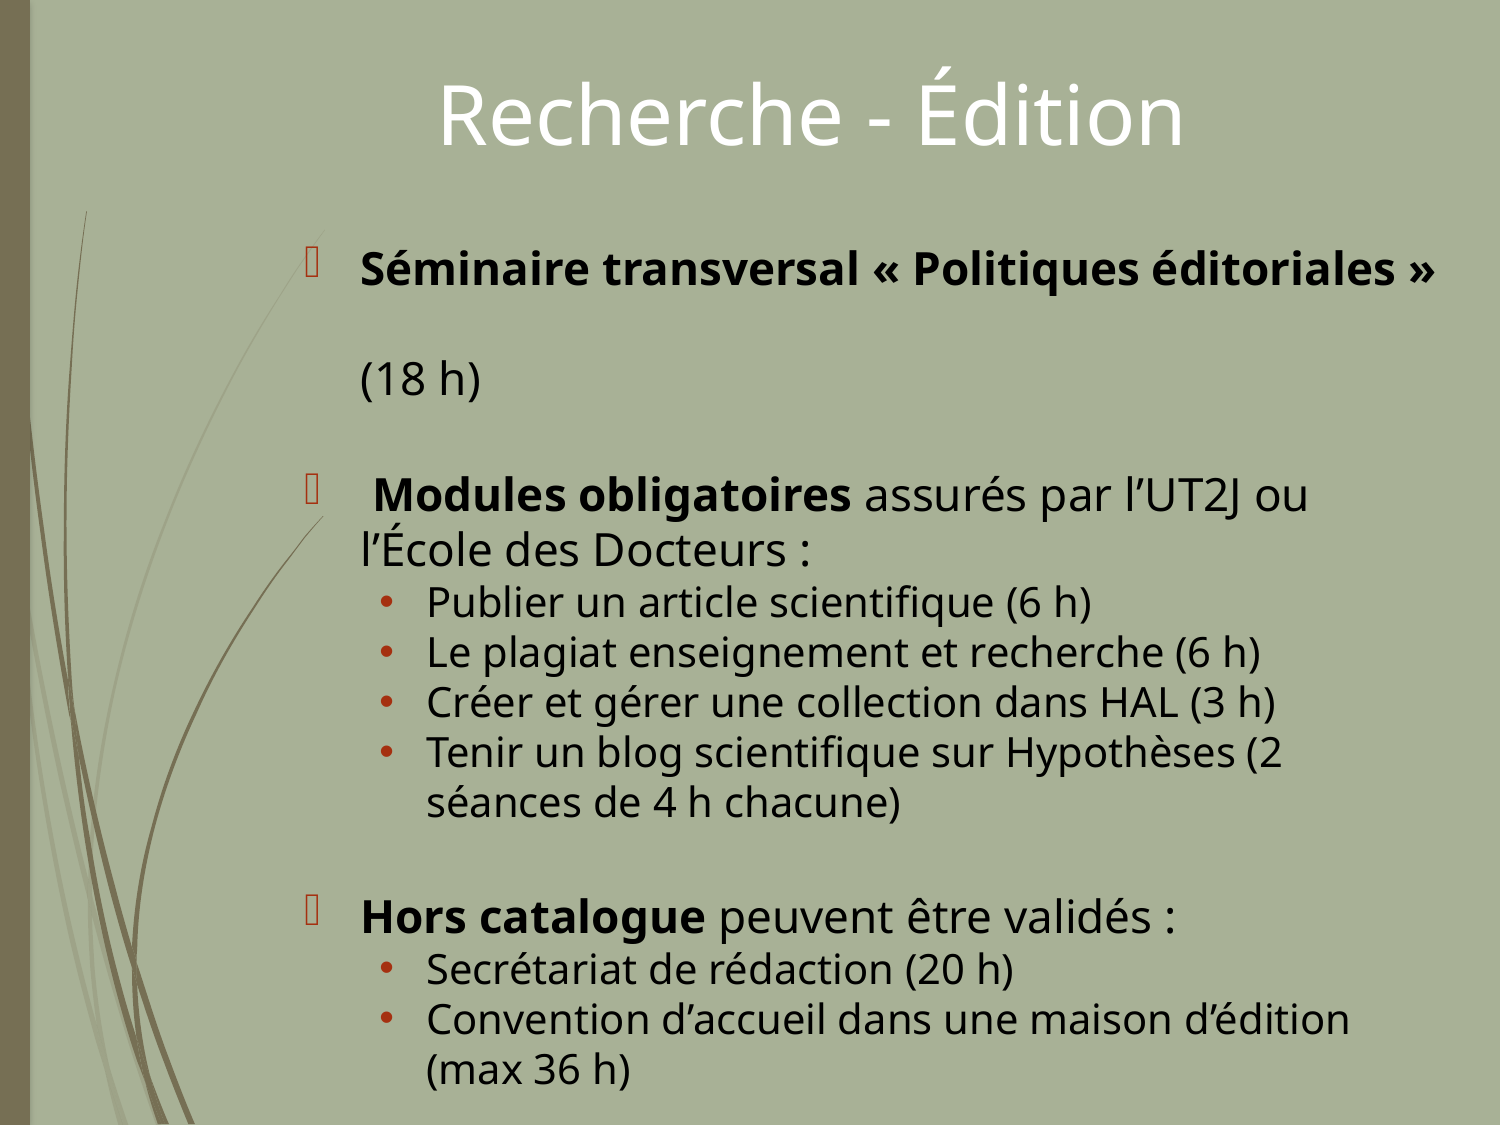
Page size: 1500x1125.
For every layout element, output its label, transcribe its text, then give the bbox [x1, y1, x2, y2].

title Recherche - Édition [194, 54, 1430, 185]
list Séminaire transversal « Politiques éditoriales » (18 h) Modules obligatoires assurés par l’UT2J ou l’École des Docteurs : Publier un article scientifique (6 h) Le plagiat enseignement et recherche (6 h) Créer et gérer une collection dans HAL (3 h) Tenir un blog scientifique sur Hypothèses (2 séances de 4 h chacune) Hors catalogue peuvent être validés : Secrétariat de rédaction (20 h) Convention d’accueil dans une maison d’édition (max 36 h) [289, 231, 1459, 1071]
